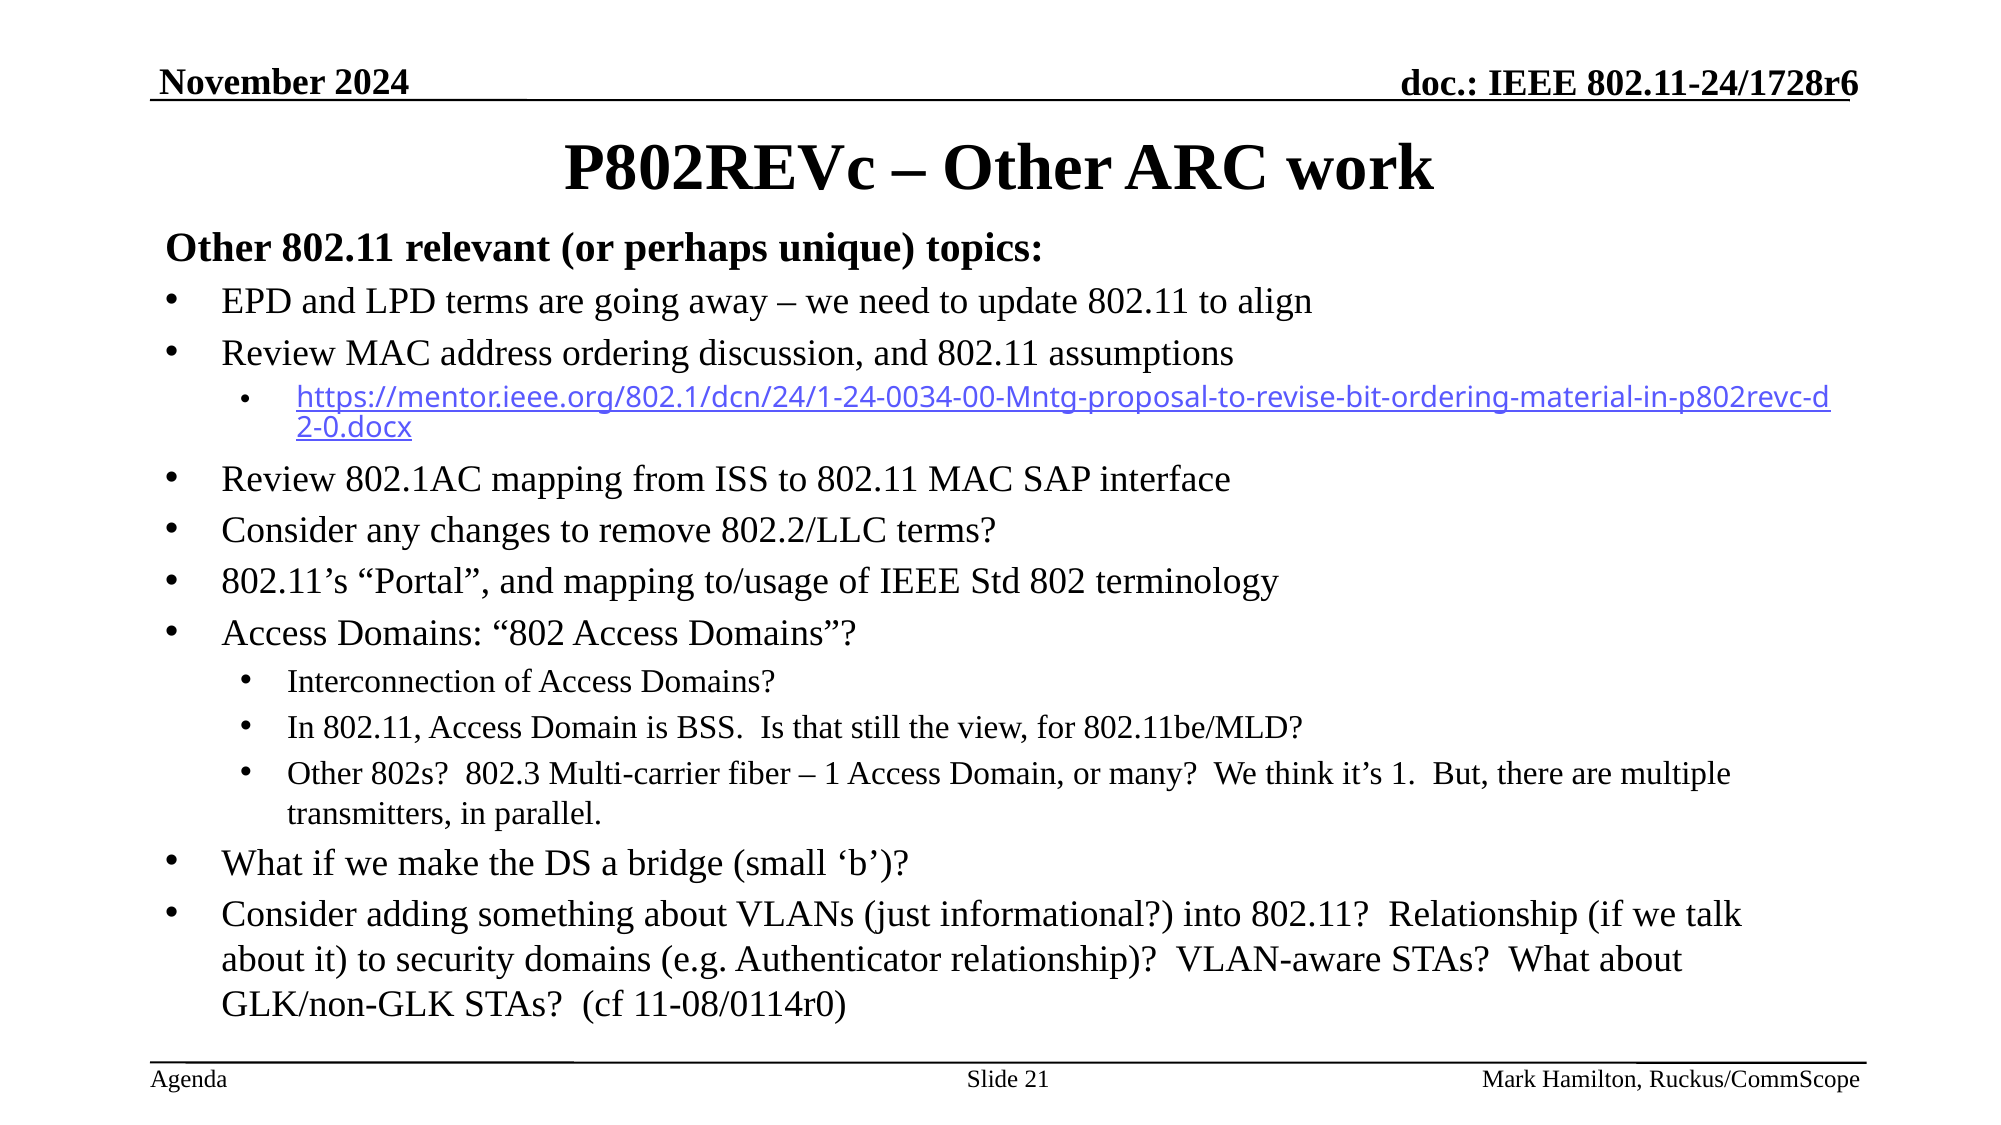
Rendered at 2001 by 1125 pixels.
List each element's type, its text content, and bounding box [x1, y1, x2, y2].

title P802REVc – Other ARC work [149, 112, 1850, 212]
list Other 802.11 relevant (or perhaps unique) topics: EPD and LPD terms are going away – we need to update 802.11 to align Review MAC address ordering discussion, and 802.11 assumptions https://mentor.ieee.org/802.1/dcn/24/1-24-0034-00-Mntg-proposal-to-revise-bit-ordering-material-in-p802revc-d2-0.docx Review 802.1AC mapping from ISS to 802.11 MAC SAP interface Consider any changes to remove 802.2/LLC terms? 802.11’s “Portal”, and mapping to/usage of IEEE Std 802 terminology Access Domains: “802 Access Domains”? Interconnection of Access Domains? In 802.11, Access Domain is BSS. Is that still the view, for 802.11be/MLD? Other 802s? 802.3 Multi-carrier fiber – 1 Access Domain, or many? We think it’s 1. But, there are multiple transmitters, in parallel. What if we make the DS a bridge (small ‘b’)? Consider adding something about VLANs (just informational?) into 802.11? Relationship (if we talk about it) to security domains (e.g. Authenticator relationship)? VLAN-aware STAs? What about GLK/non-GLK STAs? (cf 11-08/0114r0) [149, 212, 1850, 1063]
slide_number Slide 21 [950, 1061, 1067, 1123]
